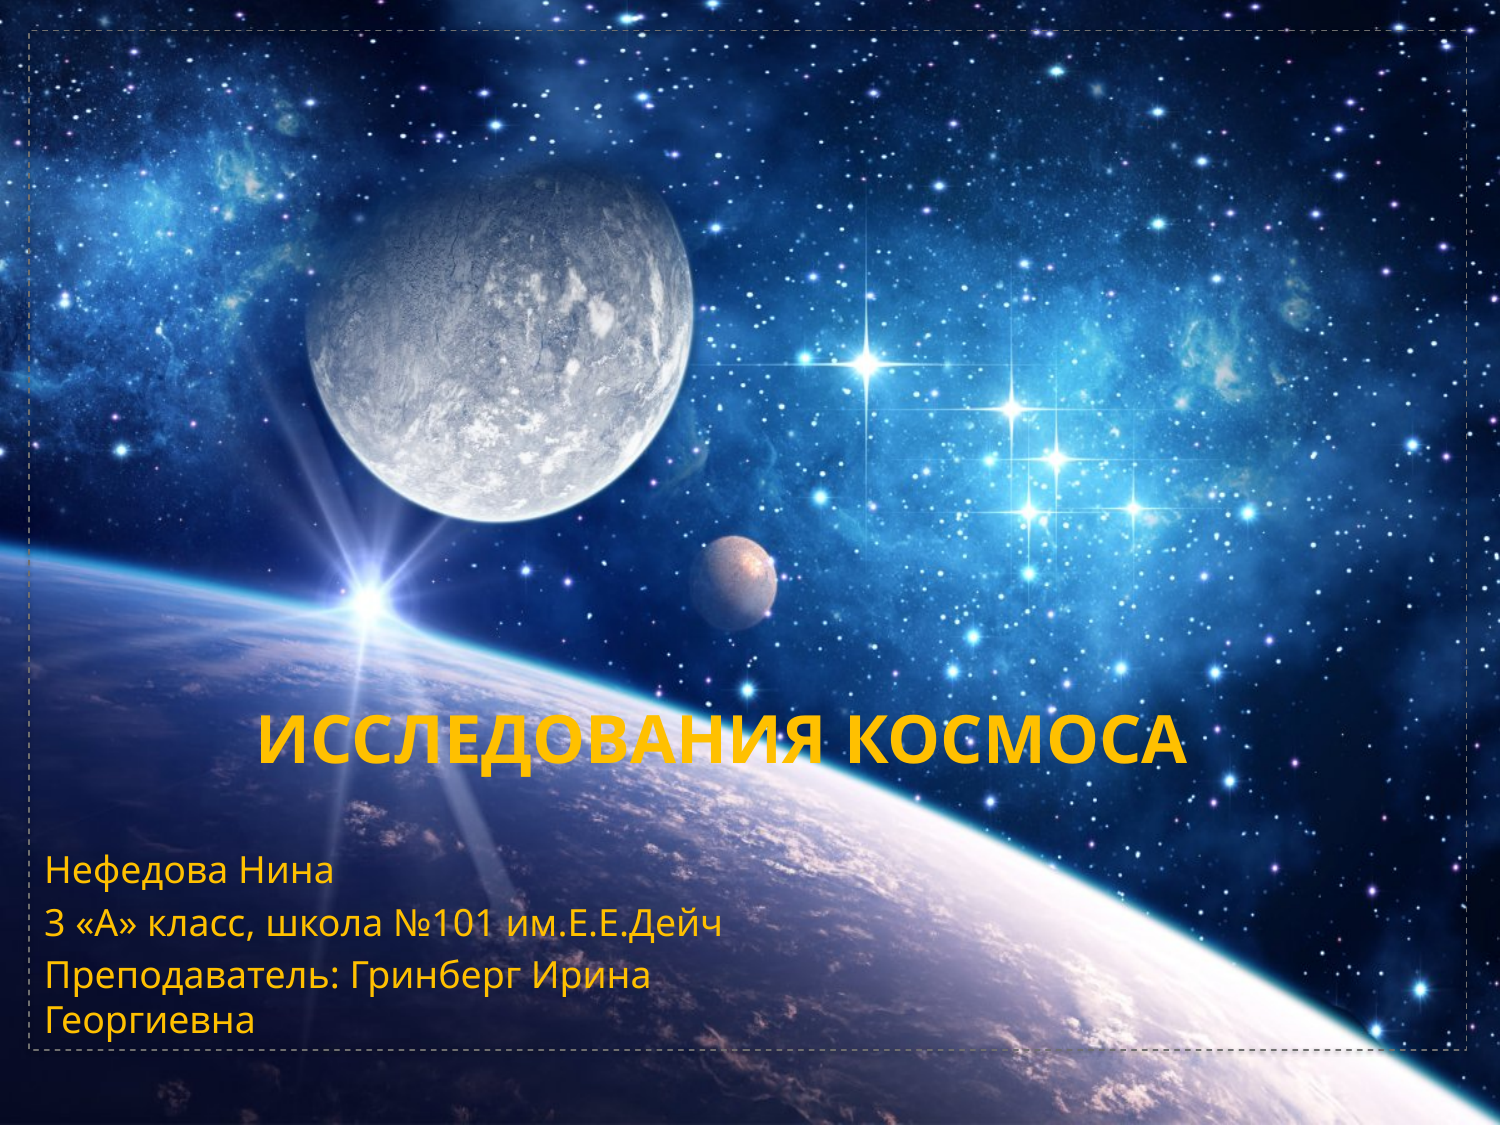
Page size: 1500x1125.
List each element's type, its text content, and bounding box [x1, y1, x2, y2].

list Нефедова Нина 3 «А» класс, школа №101 им.Е.Е.Дейч Преподаватель: Гринберг Ирина Георгиевна [29, 846, 880, 1046]
picture [0, 0, 1500, 1125]
title Исследования космоса [41, 645, 1403, 821]
